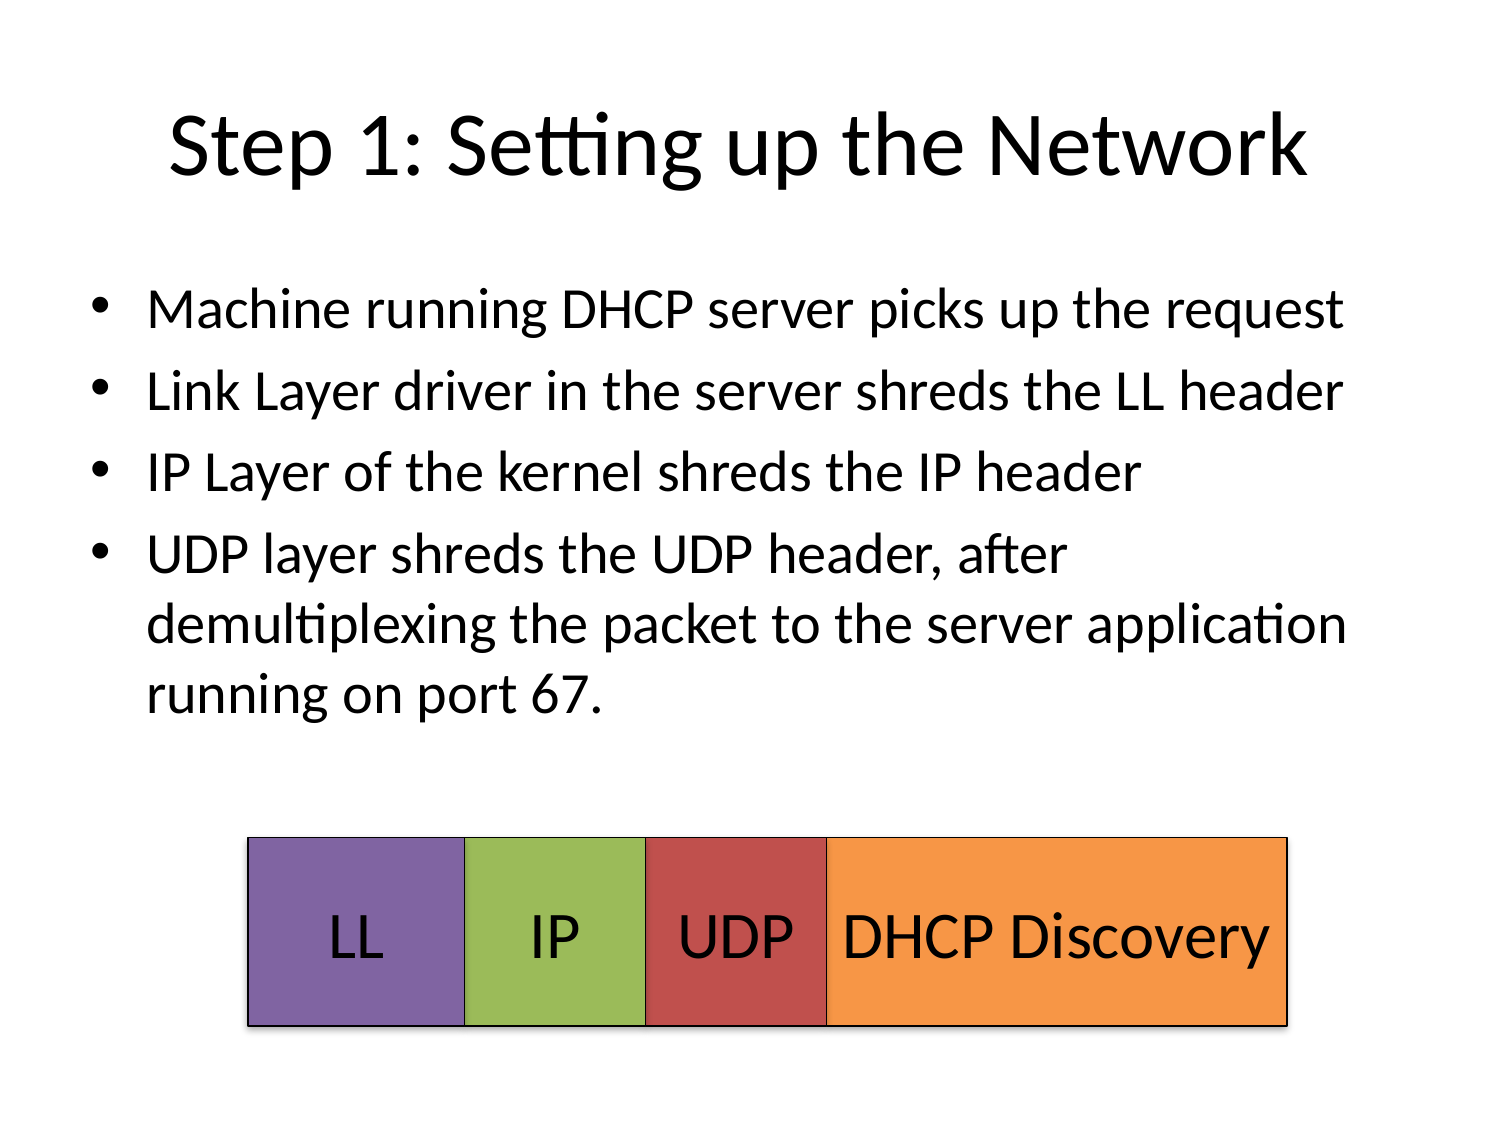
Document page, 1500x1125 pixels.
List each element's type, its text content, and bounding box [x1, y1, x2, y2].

text_box IP [465, 837, 646, 1027]
title Step 1: Setting up the Network [75, 45, 1425, 233]
text_box UDP [646, 837, 827, 1027]
list Machine running DHCP server picks up the request Link Layer driver in the server shreds the LL header IP Layer of the kernel shreds the IP header UDP layer shreds the UDP header, after demultiplexing the packet to the server application running on port 67. [75, 262, 1425, 1005]
text_box LL [247, 837, 465, 1027]
text_box DHCP Discovery [827, 837, 1288, 1027]
